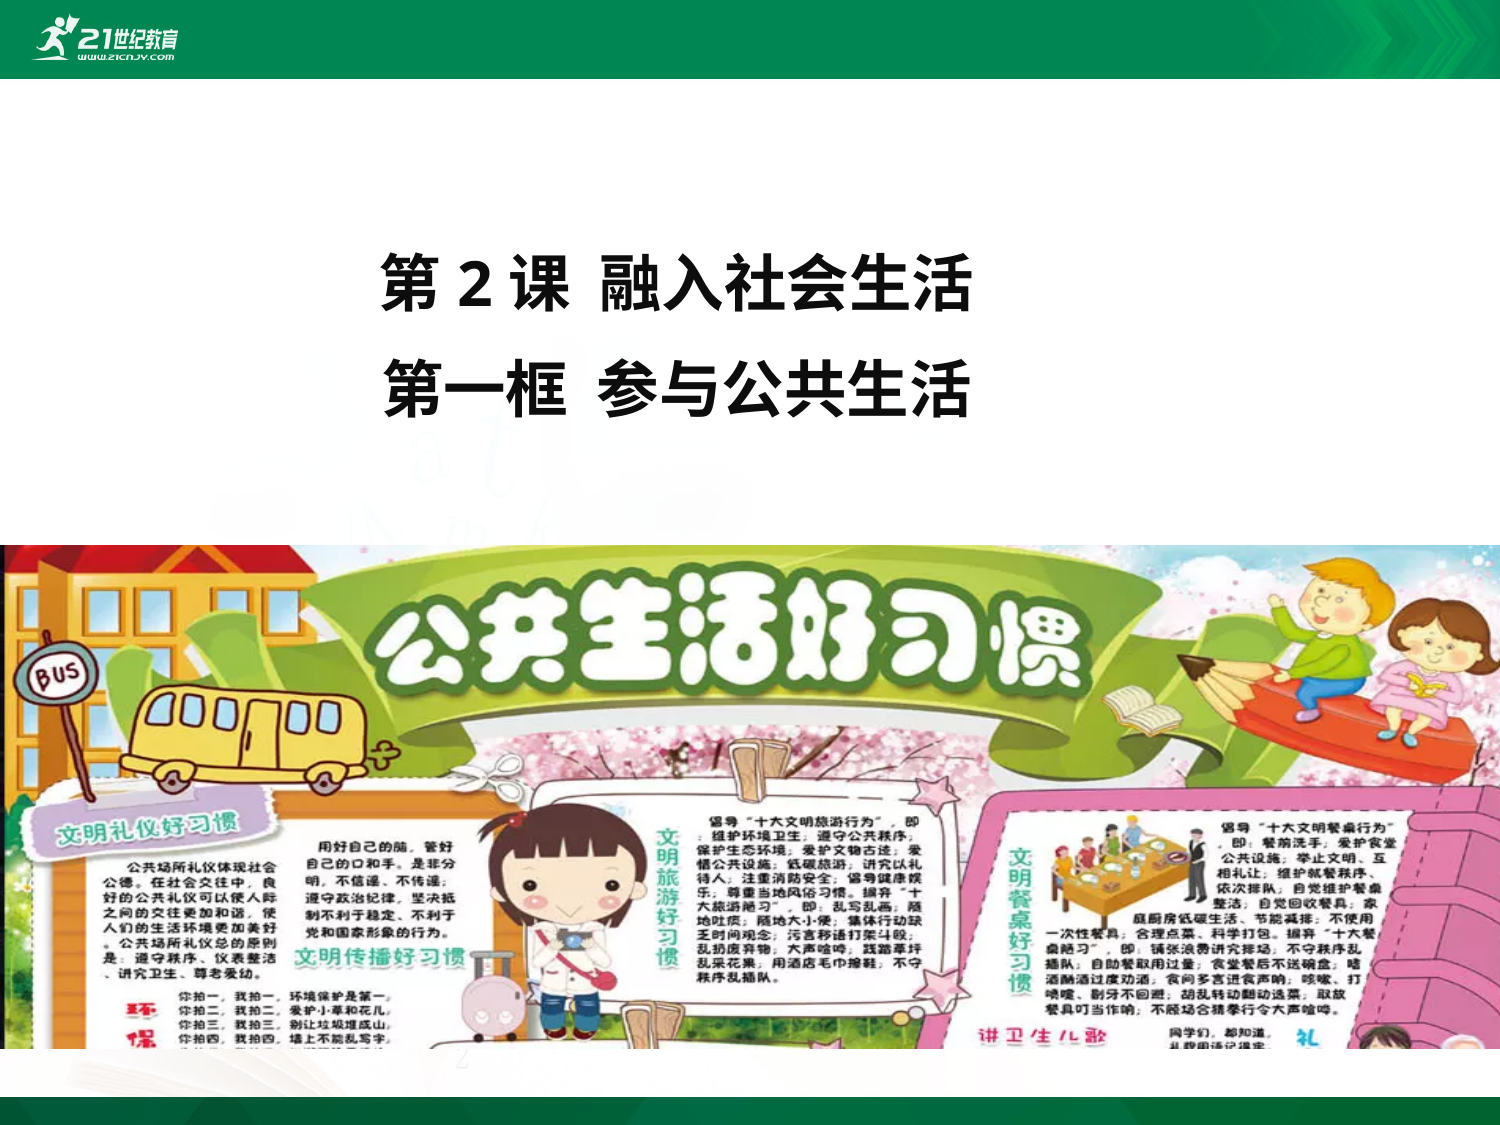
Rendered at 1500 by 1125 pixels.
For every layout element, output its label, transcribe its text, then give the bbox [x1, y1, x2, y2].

text_box 第2课 融入社会生活 第一框 参与公共生活 [217, 236, 1136, 433]
picture [0, 0, 1500, 1125]
